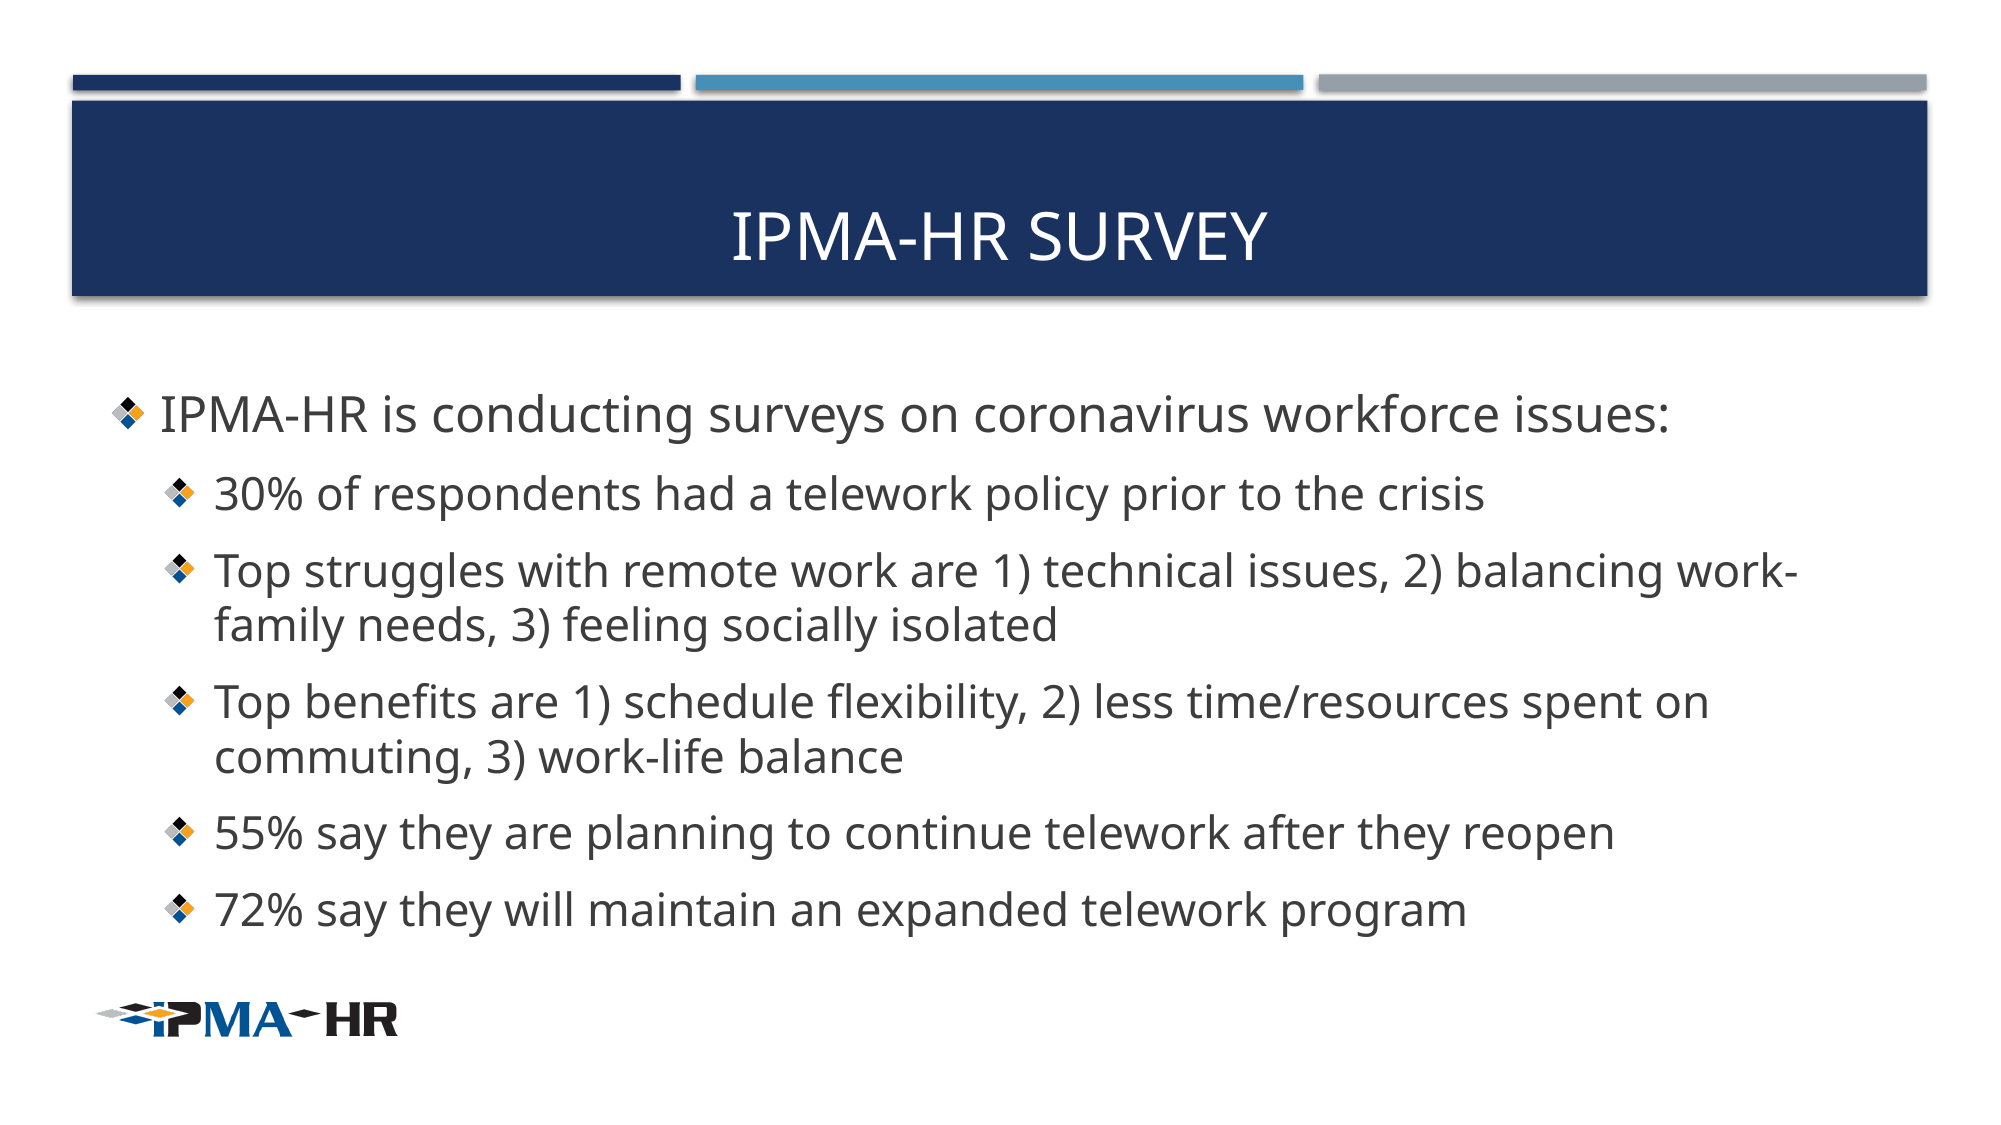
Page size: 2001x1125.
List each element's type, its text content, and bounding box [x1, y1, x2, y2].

picture [163, 552, 196, 585]
picture [163, 815, 196, 848]
picture [95, 1002, 398, 1037]
picture [163, 684, 196, 717]
title Ipma-hr survey [95, 115, 1905, 282]
picture [110, 395, 146, 431]
picture [163, 476, 196, 509]
picture [163, 892, 196, 925]
list IPMA-HR is conducting surveys on coronavirus workforce issues: 30% of respondents had a telework policy prior to the crisis Top struggles with remote work are 1) technical issues, 2) balancing work-family needs, 3) feeling socially isolated Top benefits are 1) schedule flexibility, 2) less time/resources spent on commuting, 3) work-life balance 55% say they are planning to continue telework after they reopen 72% say they will maintain an expanded telework program [95, 357, 1905, 962]
